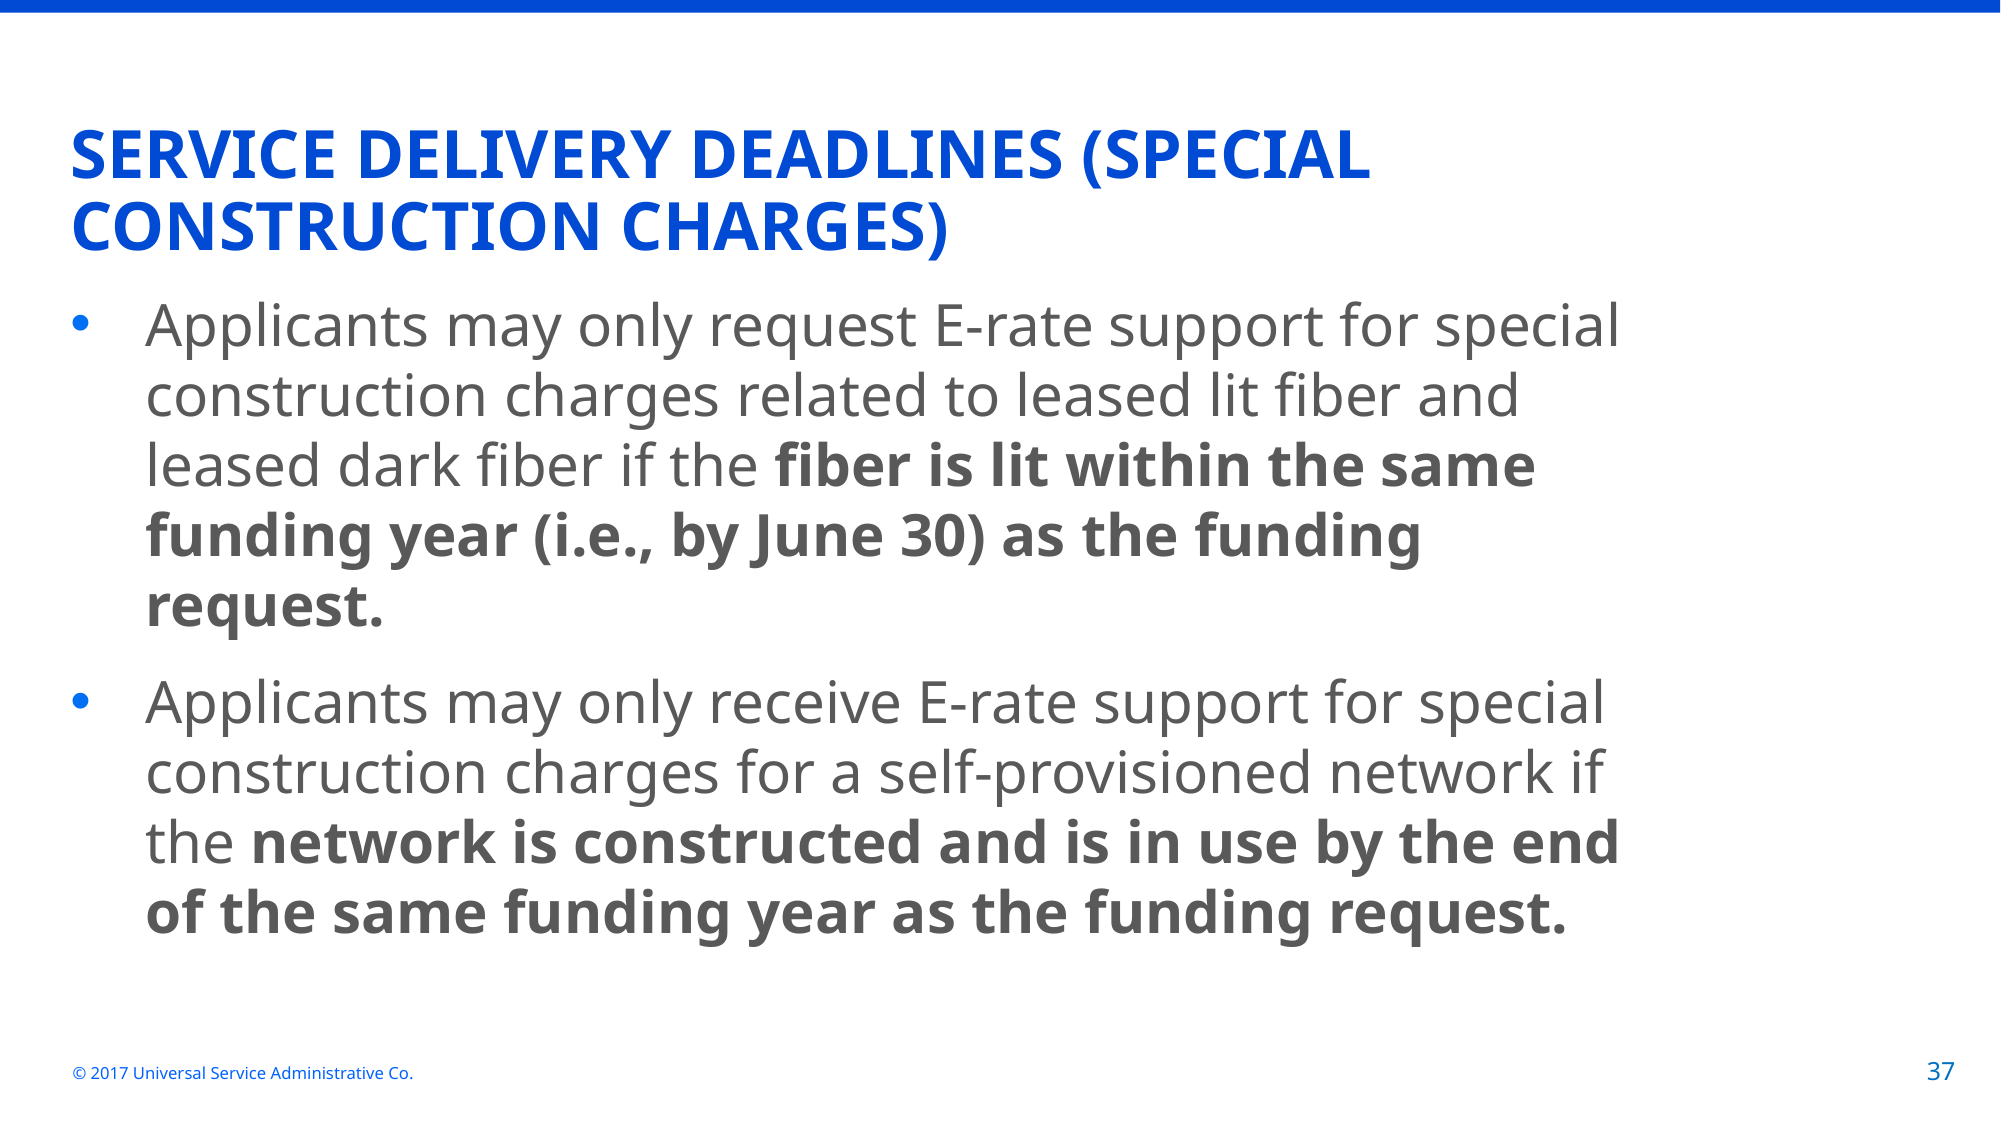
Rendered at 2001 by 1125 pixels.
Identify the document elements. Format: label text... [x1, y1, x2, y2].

list Applicants may only request E-rate support for special construction charges related to leased lit fiber and leased dark fiber if the fiber is lit within the same funding year (i.e., by June 30) as the funding request. Applicants may only receive E-rate support for special construction charges for a self-provisioned network if the network is constructed and is in use by the end of the same funding year as the funding request. [55, 280, 1680, 955]
footer © 2017 Universal Service Administrative Co. [55, 1042, 1338, 1103]
title SERVICE DELIVERY DEADLINES (SPECIAL CONSTRUCTION CHARGES) [55, 113, 1863, 226]
slide_number 37 [1520, 1042, 1971, 1103]
